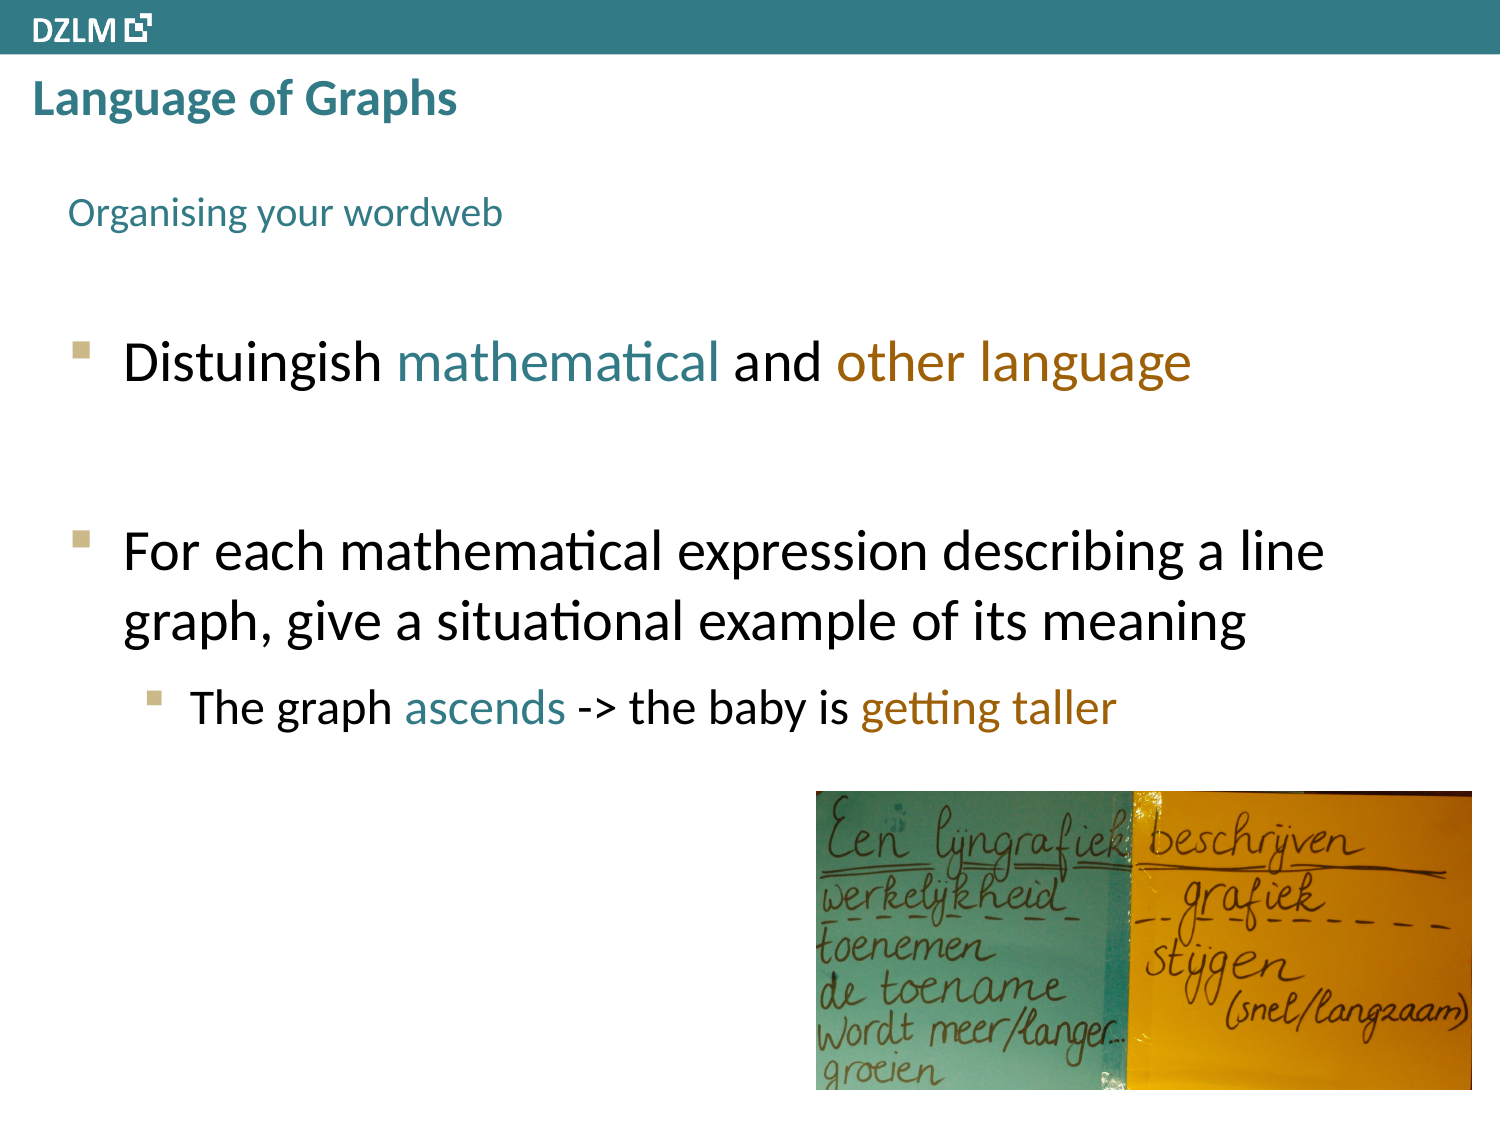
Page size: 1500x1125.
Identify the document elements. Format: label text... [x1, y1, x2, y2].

title Language of Graphs [17, 54, 1471, 136]
list Distuingish mathematical and other language For each mathematical expression describing a line graph, give a situational example of its meaning The graph ascends -> the baby is getting taller [52, 248, 1448, 1071]
picture [816, 791, 1473, 1090]
list Organising your wordweb [52, 184, 1436, 232]
